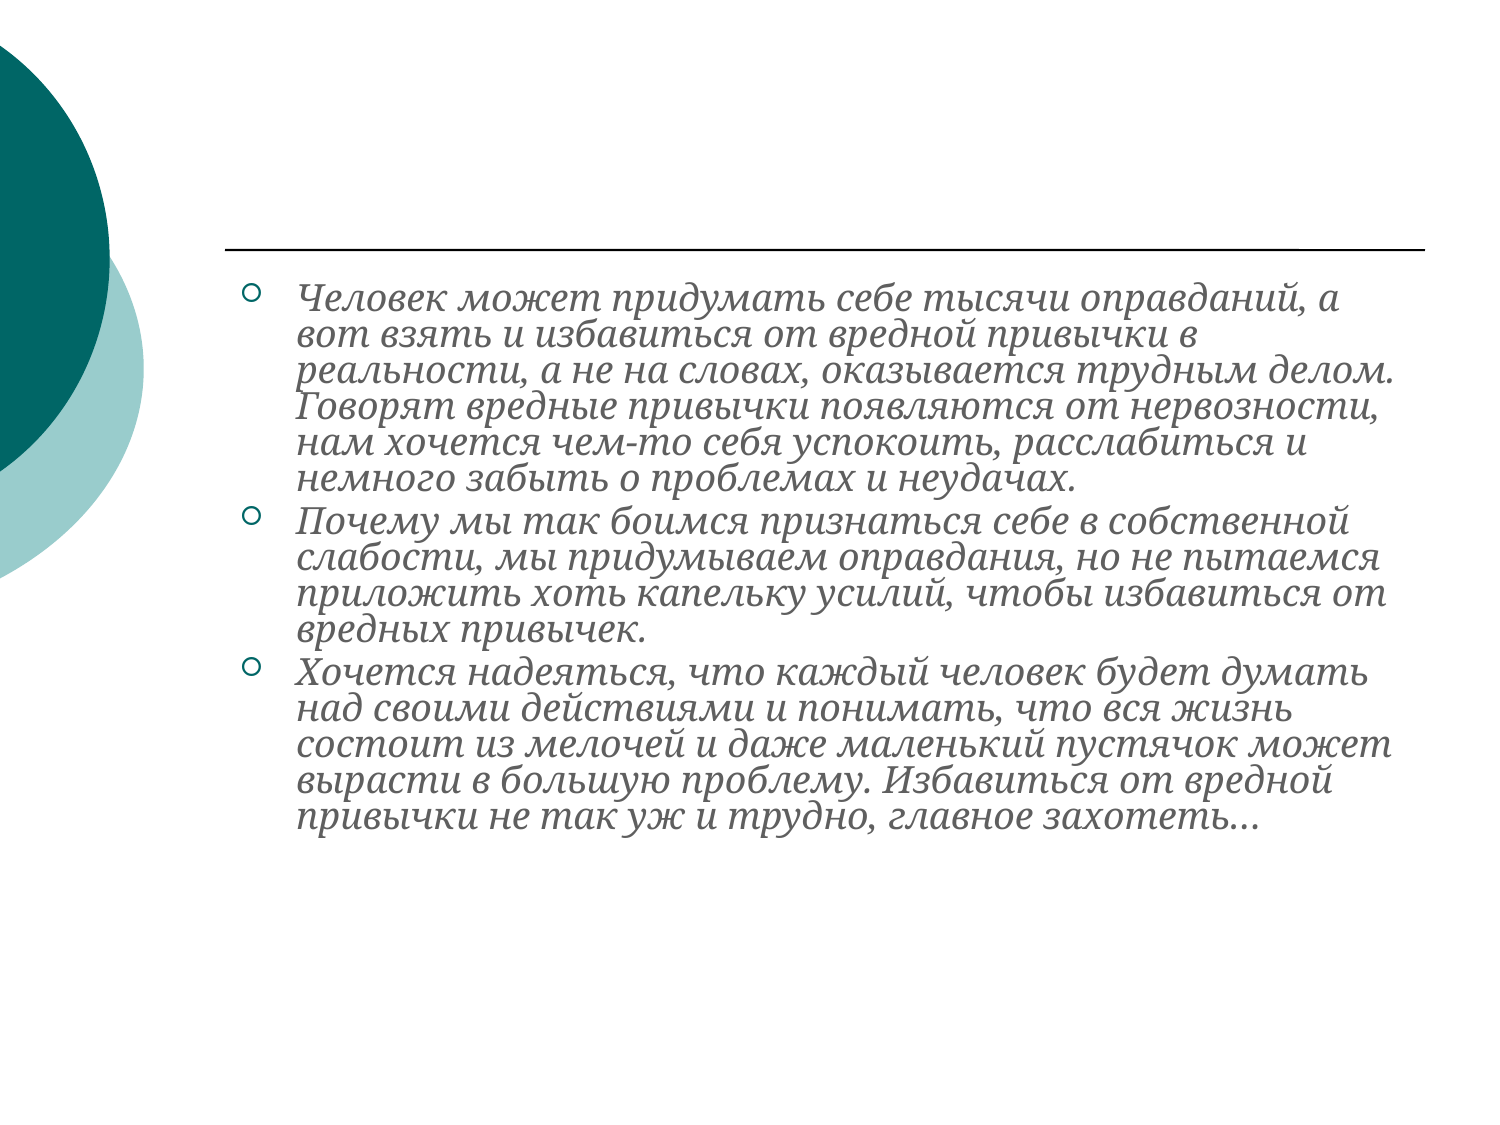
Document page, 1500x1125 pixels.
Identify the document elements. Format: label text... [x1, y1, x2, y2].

list Человек может придумать себе тысячи оправданий, а вот взять и избавиться от вредной привычки в реальности, а не на словах, оказывается трудным делом. Говорят вредные привычки появляются от нервозности, нам хочется чем-то себя успокоить, расслабиться и немного забыть о проблемах и неудачах. Почему мы так боимся признаться себе в собственной слабости, мы придумываем оправдания, но не пытаемся приложить хоть капельку усилий, чтобы избавиться от вредных привычек. Хочется надеяться, что каждый человек будет думать над своими действиями и понимать, что вся жизнь состоит из мелочей и даже маленький пустячок может вырасти в большую проблему. Избавиться от вредной привычки не так уж и трудно, главное захотеть… [224, 275, 1425, 975]
